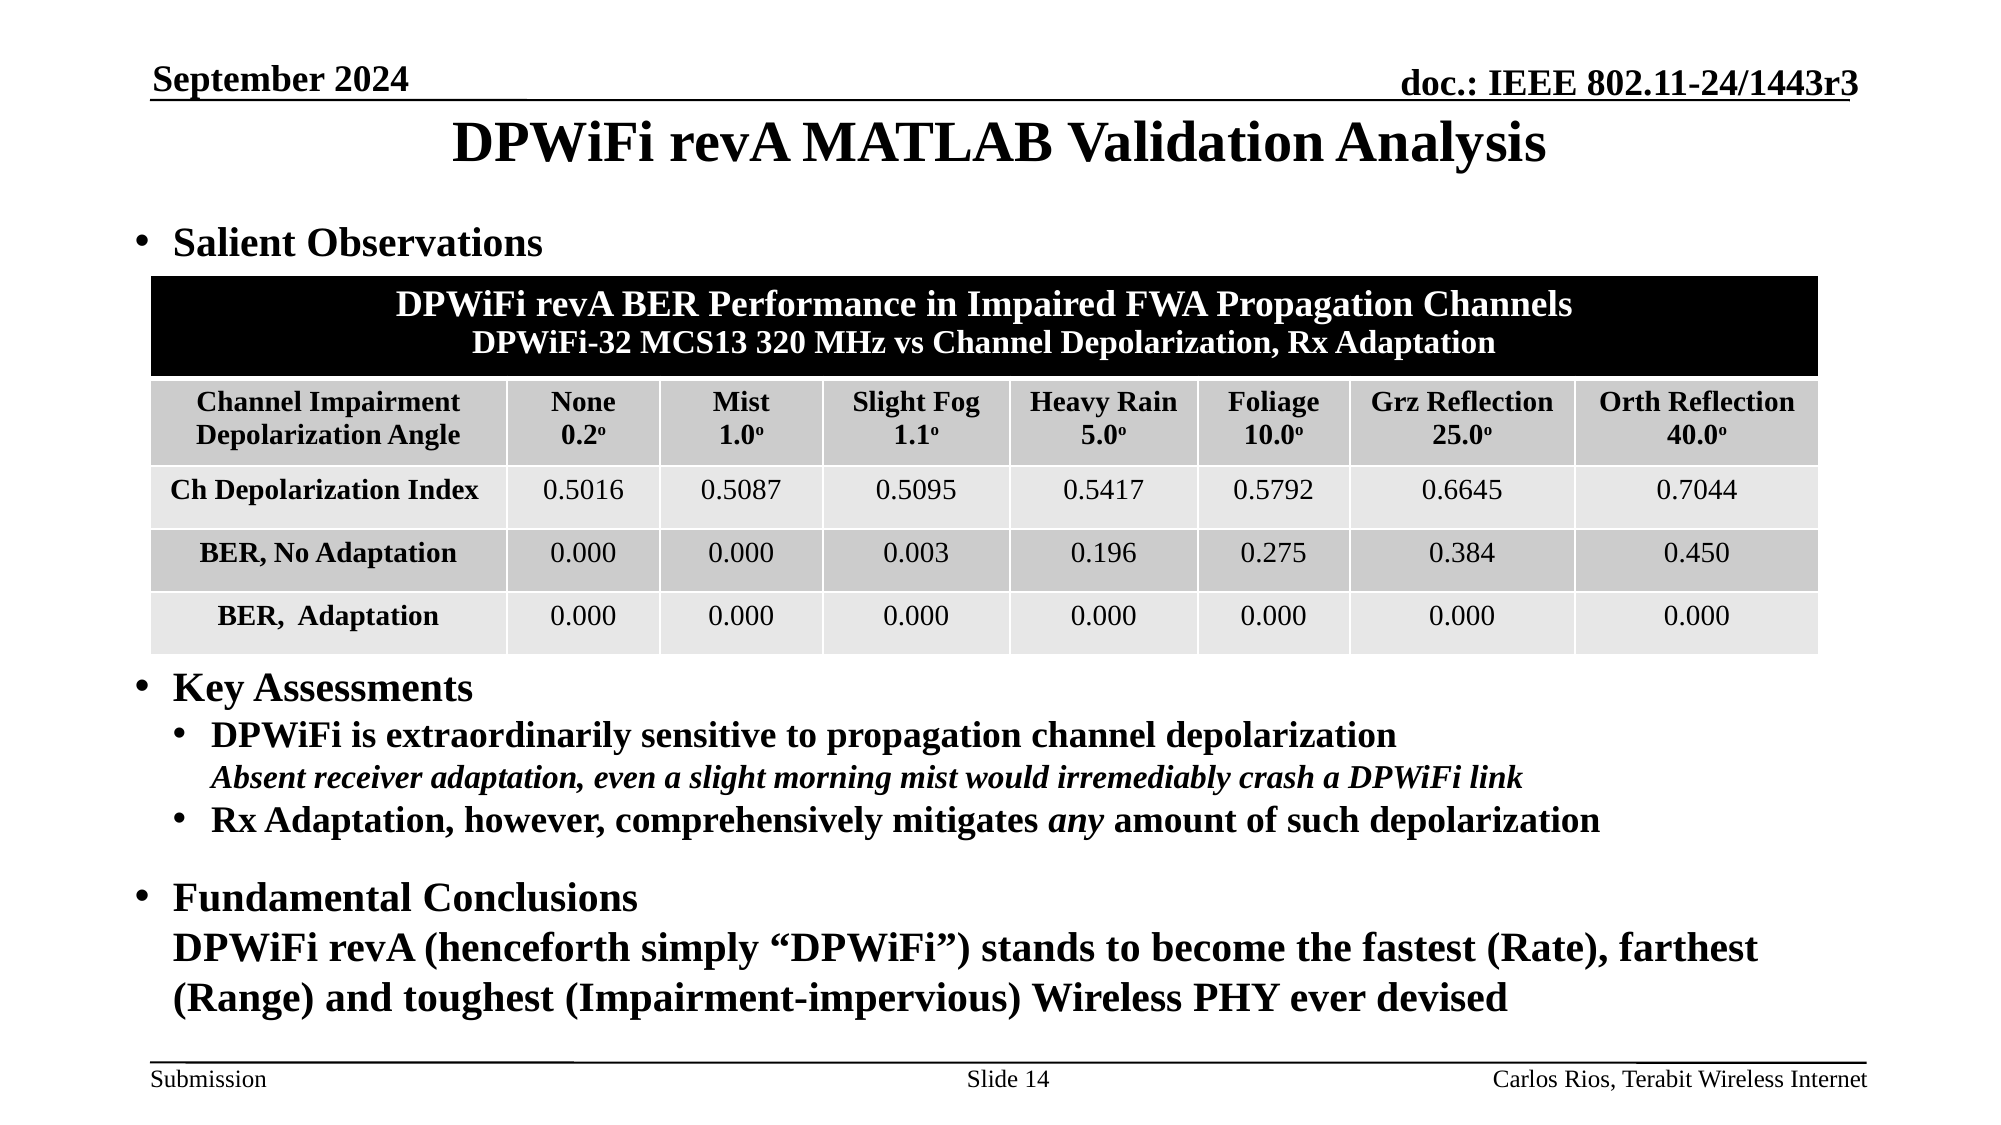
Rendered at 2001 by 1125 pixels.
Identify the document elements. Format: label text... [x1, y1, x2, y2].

table_cell 0.000 [661, 593, 822, 654]
text_box DPWiFi revA MATLAB Validation Analysis [149, 102, 1850, 174]
table_cell 0.450 [1576, 530, 1818, 591]
table_cell BER, No Adaptation [151, 530, 506, 591]
table_cell Slight Fog 1.1o [824, 381, 1009, 465]
table_cell 0.7044 [1576, 467, 1818, 528]
table_cell Orth Reflection 40.0o [1576, 381, 1818, 465]
table_header DPWiFi revA BER Performance in Impaired FWA Propagation Channels DPWiFi-32 MCS13 320 MHz vs Channel Depolarization, Rx Adaptation [151, 276, 1818, 376]
table_cell BER, Adaptation [151, 593, 506, 654]
table_cell Ch Depolarization Index [151, 467, 506, 528]
table_cell None 0.2o [508, 381, 659, 465]
table_cell 0.5095 [824, 467, 1009, 528]
table_cell Channel Impairment Depolarization Angle [151, 381, 506, 465]
table_cell 0.000 [1011, 593, 1197, 654]
table_cell 0.5087 [661, 467, 822, 528]
table_cell 0.5792 [1199, 467, 1349, 528]
table_cell 0.000 [508, 593, 659, 654]
table_cell Foliage 10.0o [1199, 381, 1349, 465]
table_cell 0.384 [1351, 530, 1574, 591]
table_cell 0.196 [1011, 530, 1197, 591]
list Salient Observations Key Assessments DPWiFi is extraordinarily sensitive to propagation channel depolarization Absent receiver adaptation, even a slight morning mist would irremediably crash a DPWiFi link Rx Adaptation, however, comprehensively mitigates any amount of such depolarization Fundamental Conclusions DPWiFi revA (henceforth simply “DPWiFi”) stands to become the fastest (Rate), farthest (Range) and toughest (Impairment-impervious) Wireless PHY ever devised [119, 207, 1897, 1071]
table_cell 0.000 [1351, 593, 1574, 654]
table_cell 0.275 [1199, 530, 1349, 591]
table_cell 0.000 [1576, 593, 1818, 654]
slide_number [152, 54, 563, 100]
table_cell 0.5016 [508, 467, 659, 528]
footer Carlos Rios, Terabit Wireless Internet [1171, 1071, 1869, 1093]
table_cell Heavy Rain 5.0o [1011, 381, 1197, 465]
table_cell 0.000 [661, 530, 822, 591]
table_cell 0.5417 [1011, 467, 1197, 528]
table_cell Grz Reflection 25.0o [1351, 381, 1574, 465]
table_cell 0.000 [508, 530, 659, 591]
table_cell 0.000 [1199, 593, 1349, 654]
table_cell Mist 1.0o [661, 381, 822, 465]
table_cell 0.6645 [1351, 467, 1574, 528]
table_cell 0.000 [824, 593, 1009, 654]
table_cell 0.003 [824, 530, 1009, 591]
slide_number Slide 14 [950, 1071, 1067, 1123]
